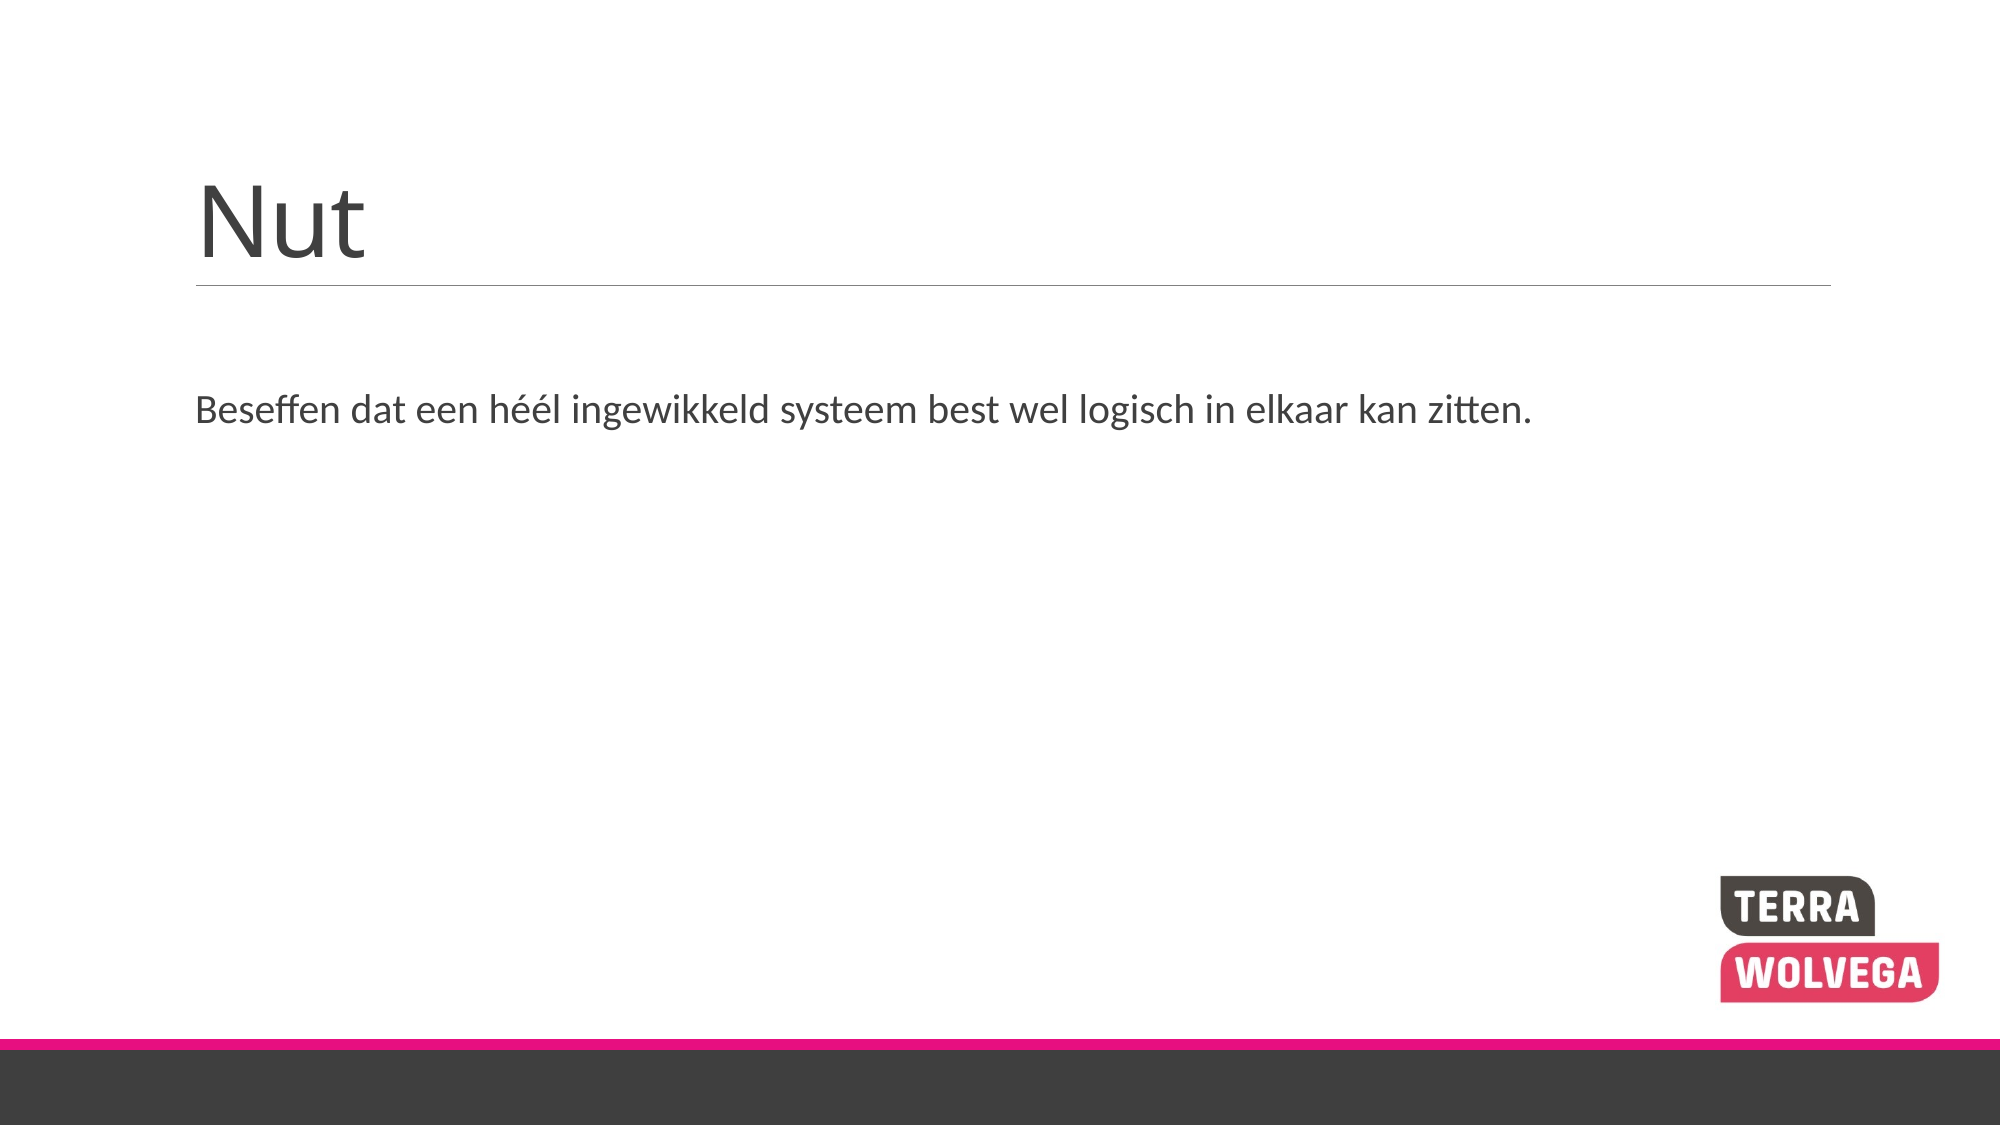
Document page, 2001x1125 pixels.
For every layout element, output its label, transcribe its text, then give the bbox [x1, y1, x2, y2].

picture [1715, 867, 1945, 1013]
title Nut [180, 47, 1830, 285]
list Beseffen dat een héél ingewikkeld systeem best wel logisch in elkaar kan zitten. [180, 379, 1830, 640]
